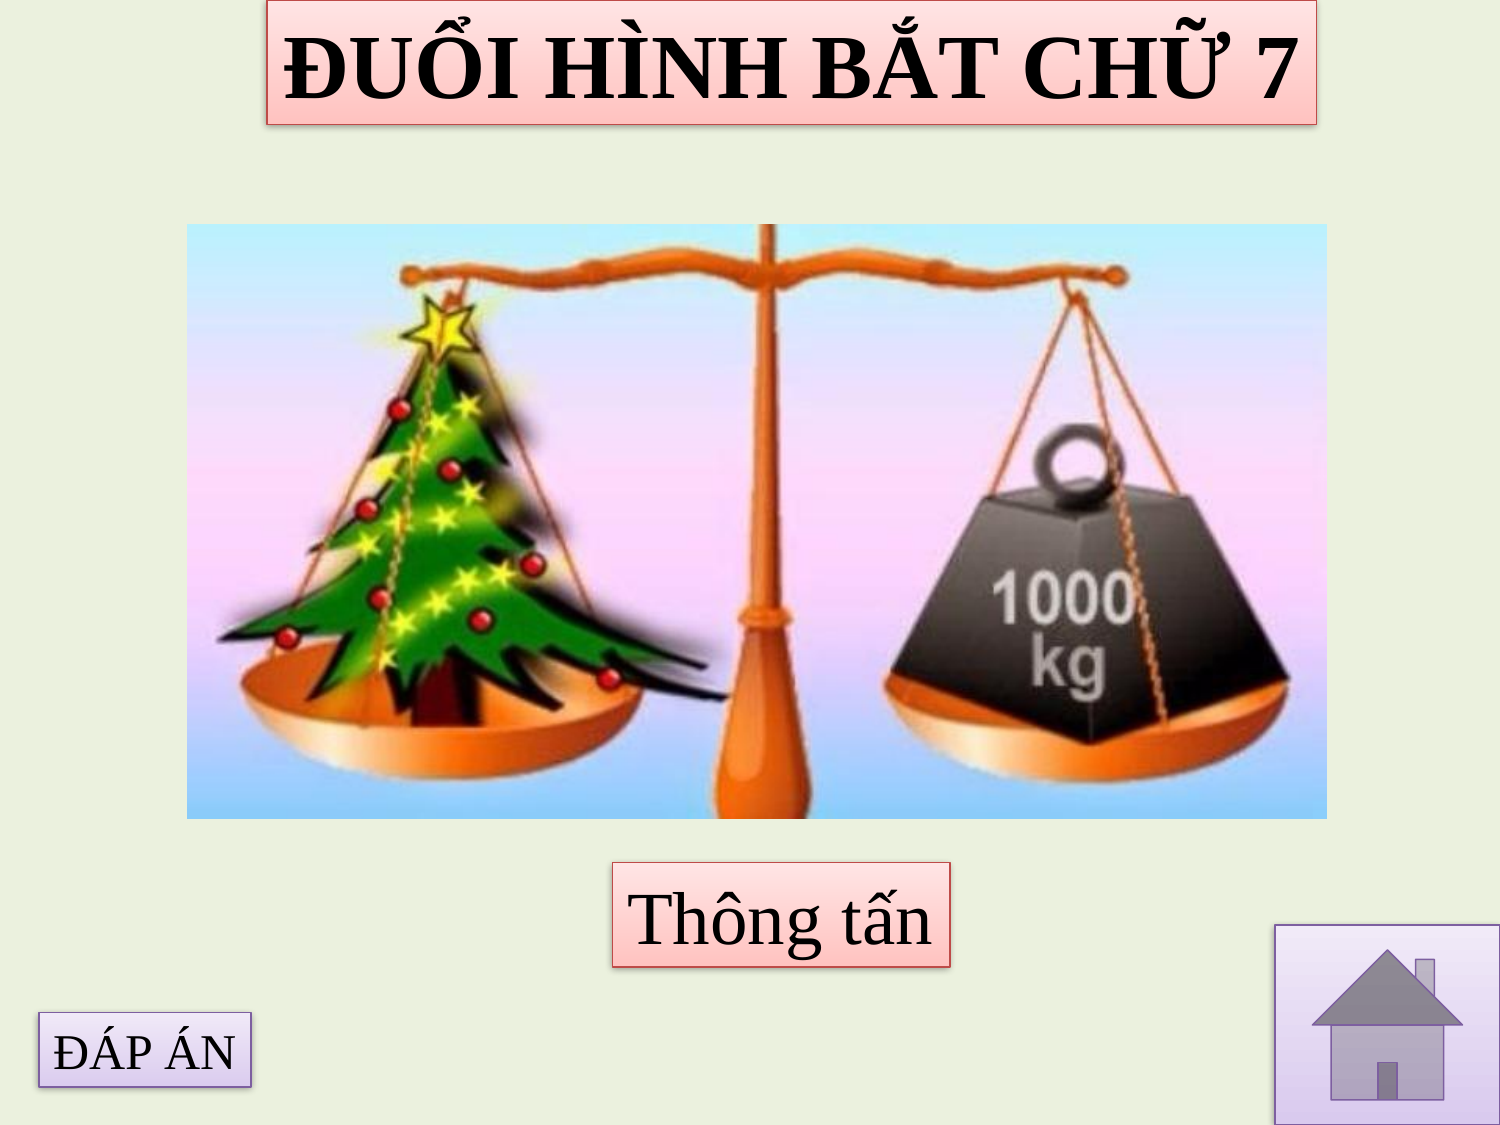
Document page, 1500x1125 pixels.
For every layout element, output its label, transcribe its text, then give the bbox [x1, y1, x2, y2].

text_box ĐÁP ÁN [38, 1012, 252, 1088]
text_box Thông tấn [612, 862, 951, 968]
text_box [1274, 924, 1500, 1125]
picture [187, 224, 1327, 819]
text_box ĐUỔI HÌNH BẮT CHỮ 7 [266, 0, 1317, 125]
